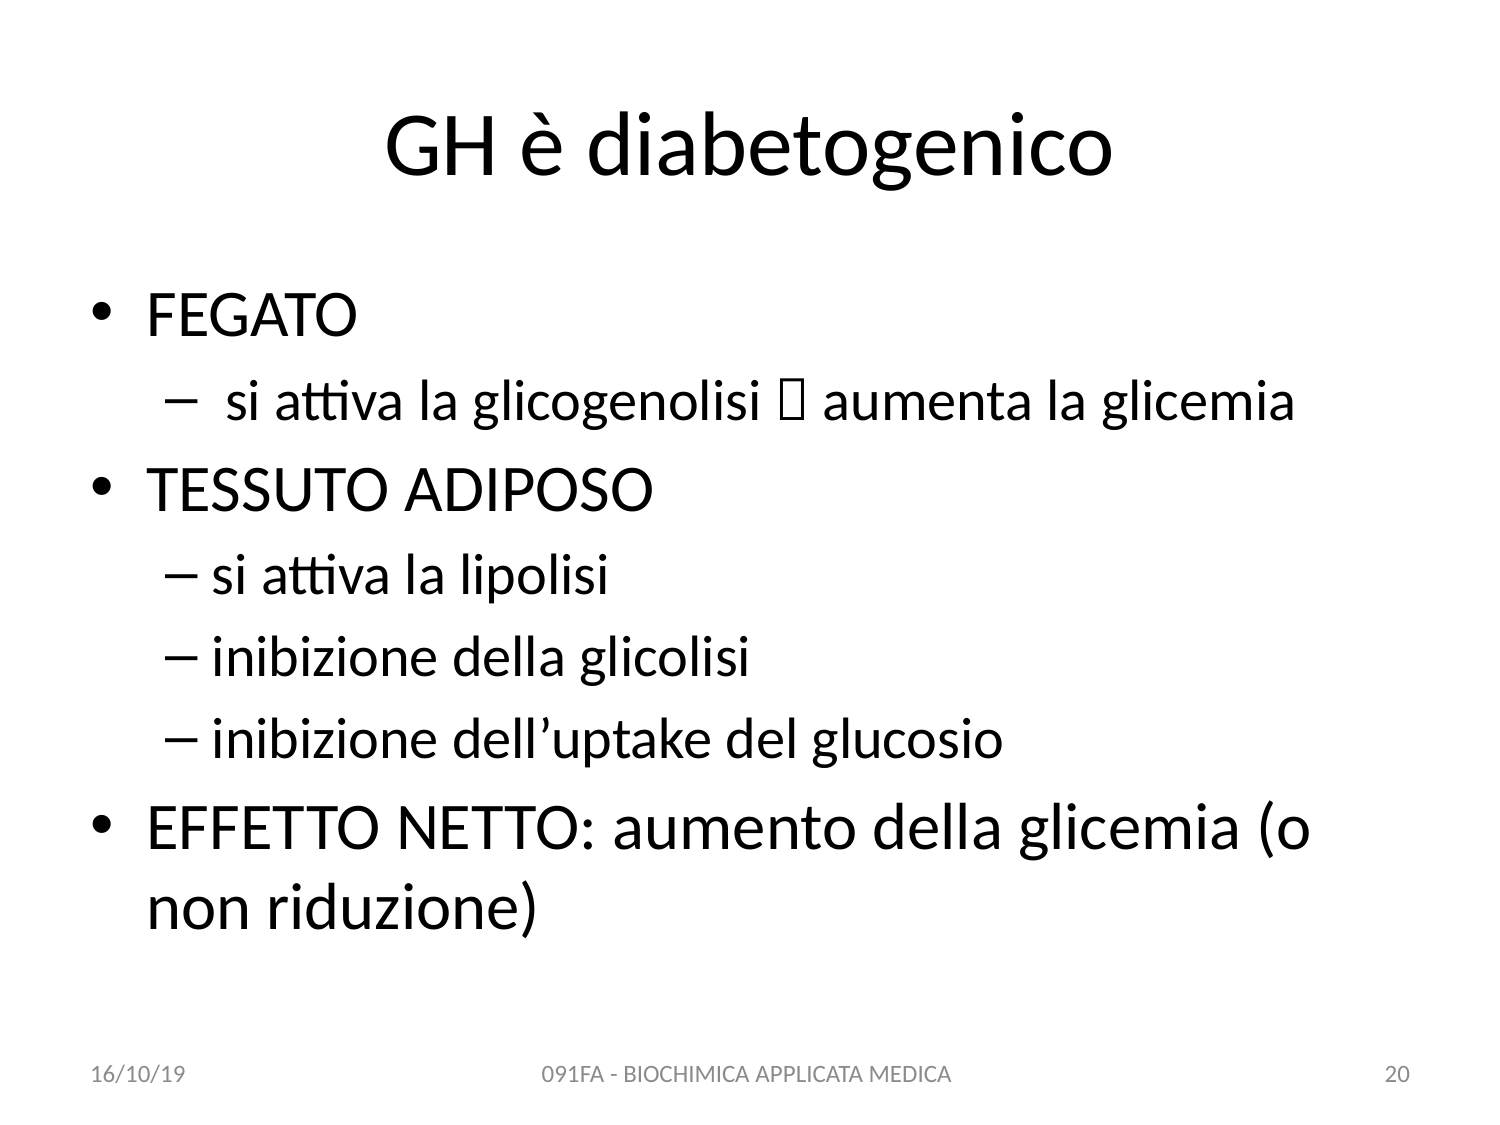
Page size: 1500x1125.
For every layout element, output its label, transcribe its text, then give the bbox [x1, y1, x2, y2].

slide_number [75, 1042, 425, 1103]
title GH è diabetogenico [75, 45, 1425, 233]
list FEGATO si attiva la glicogenolisi  aumenta la glicemia TESSUTO ADIPOSO si attiva la lipolisi inibizione della glicolisi inibizione dell’uptake del glucosio EFFETTO NETTO: aumento della glicemia (o non riduzione) [75, 262, 1425, 1005]
footer 091FA - BIOCHIMICA APPLICATA MEDICA [512, 1042, 988, 1103]
slide_number 20 [1074, 1042, 1425, 1103]
